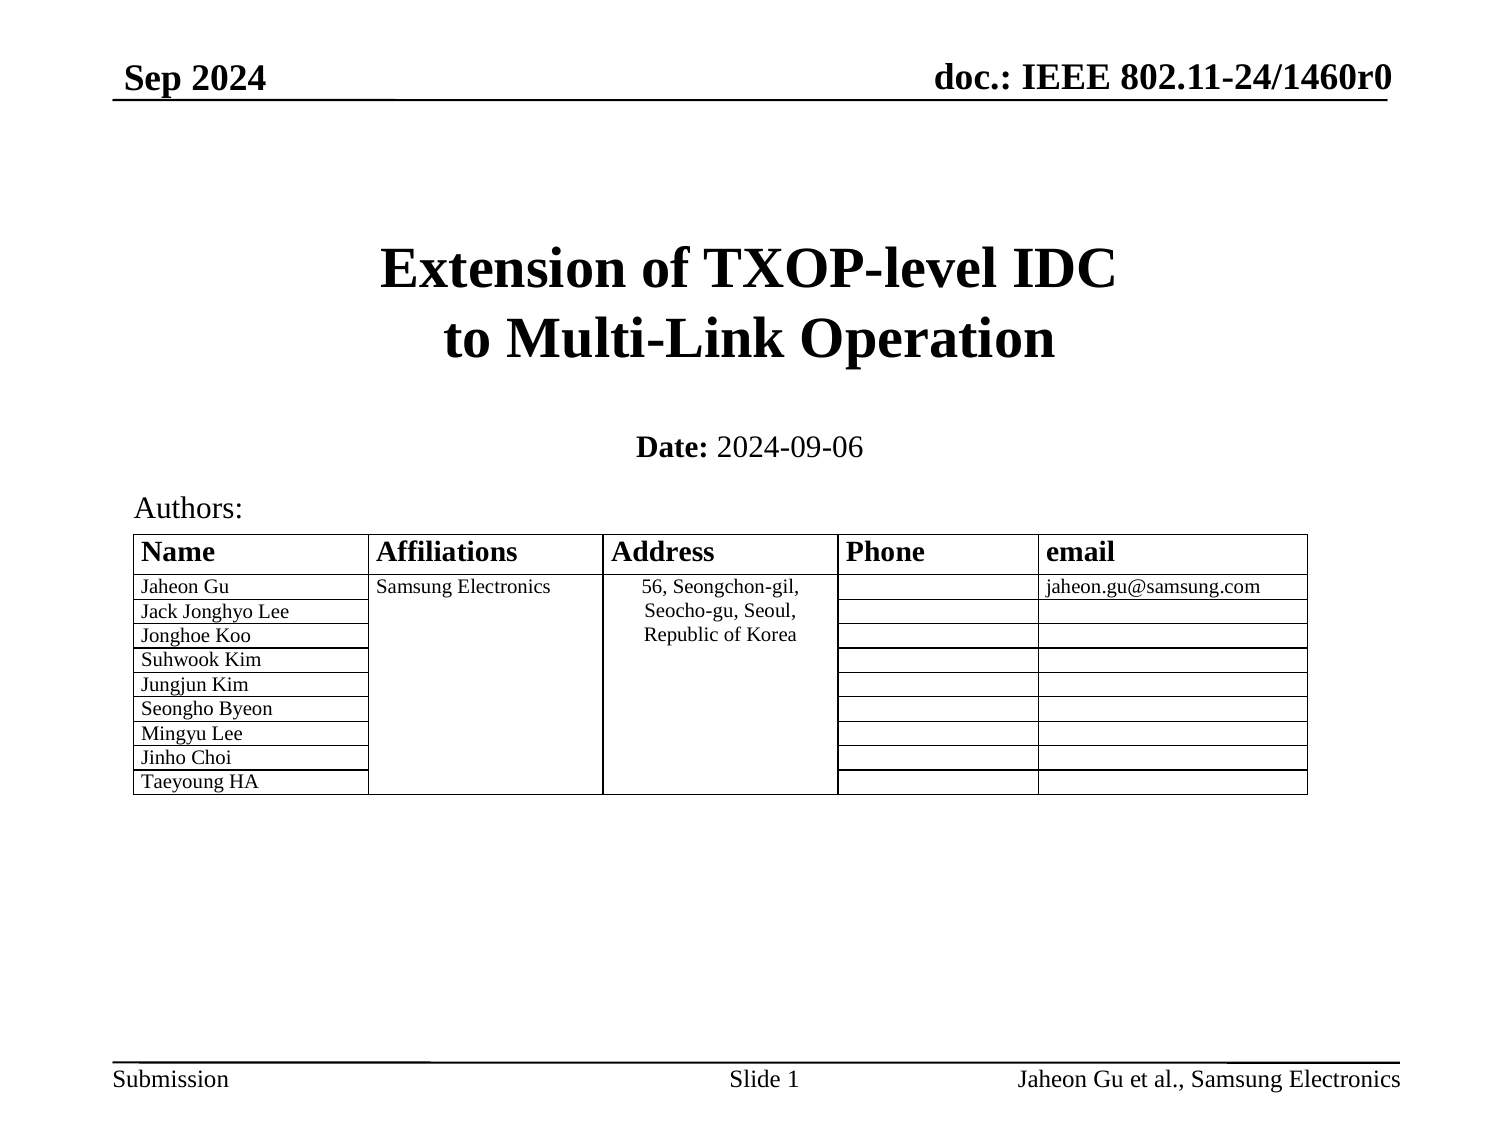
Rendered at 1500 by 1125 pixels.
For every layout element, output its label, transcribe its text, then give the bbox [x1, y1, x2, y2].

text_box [121, 533, 1330, 863]
subtitle Date: 2024-09-06 [224, 418, 1276, 478]
text_box Authors: [122, 481, 301, 529]
footer Jaheon Gu et al., Samsung Electronics [878, 1061, 1402, 1093]
slide_number Slide 1 [712, 1061, 817, 1123]
title Extension of TXOP-level IDC to Multi-Link Operation [112, 219, 1388, 380]
